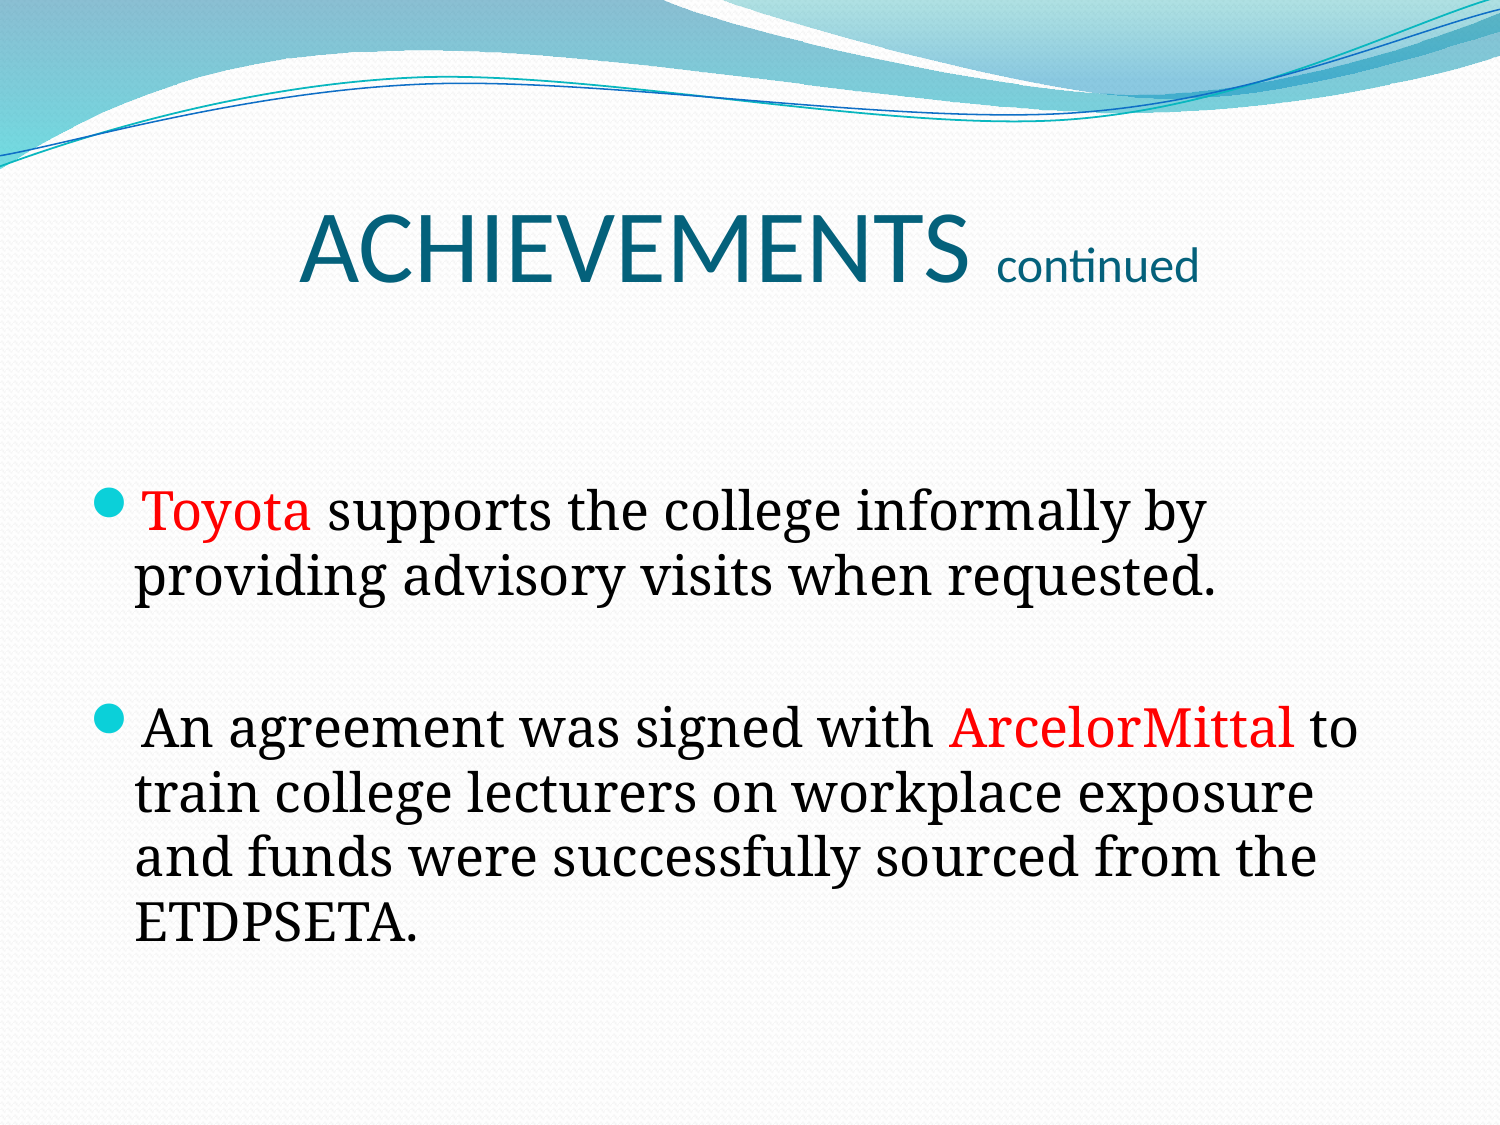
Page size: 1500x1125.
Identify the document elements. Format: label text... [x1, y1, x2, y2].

title ACHIEVEMENTS continued [75, 115, 1425, 303]
list Toyota supports the college informally by providing advisory visits when requested. An agreement was signed with ArcelorMittal to train college lecturers on workplace exposure and funds were successfully sourced from the ETDPSETA. [75, 317, 1425, 1038]
